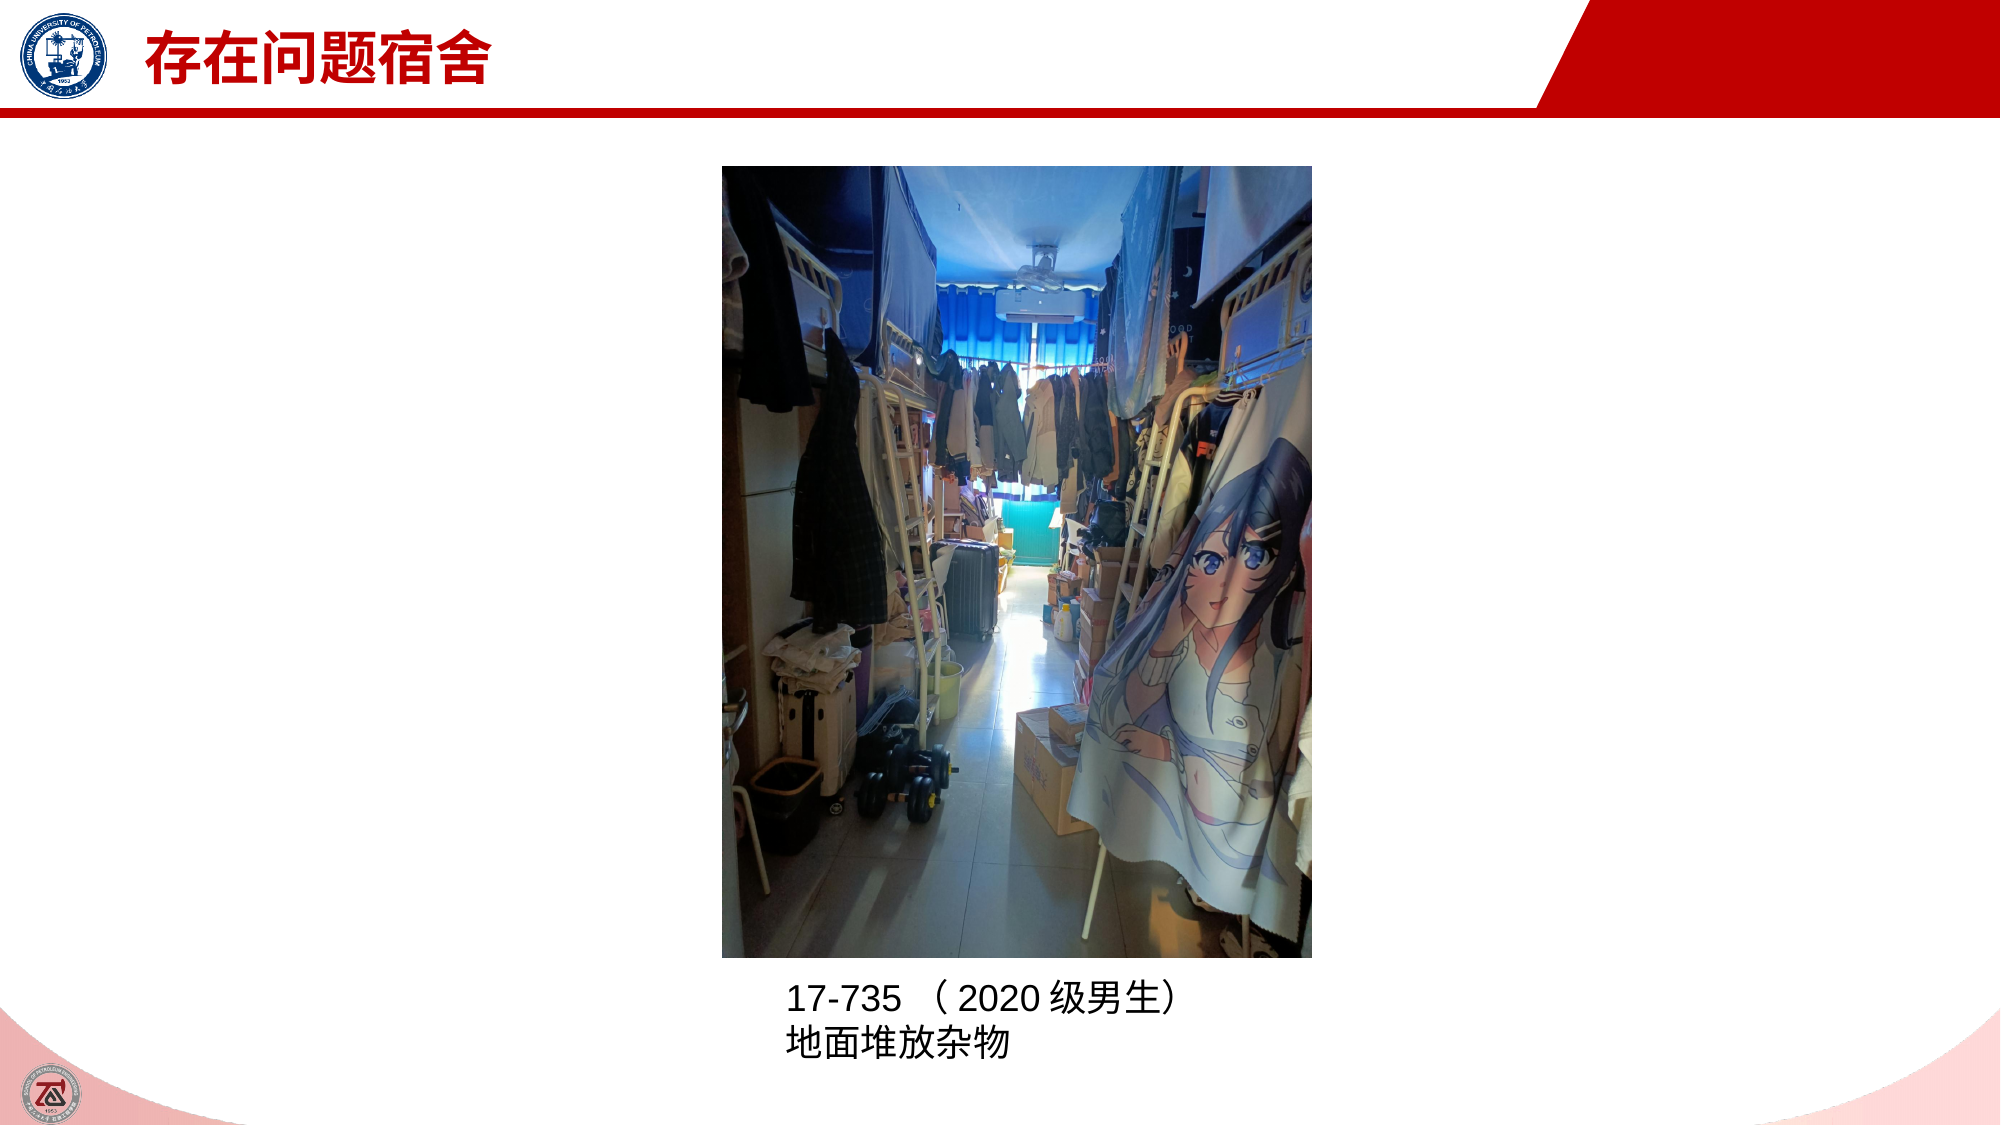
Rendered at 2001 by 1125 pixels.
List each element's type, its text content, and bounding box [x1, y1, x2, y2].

text_box 17-735（2020级男生） 地面堆放杂物 [771, 966, 1452, 1072]
picture [1745, 1006, 2001, 1125]
picture [20, 13, 107, 99]
picture [0, 1006, 255, 1125]
text_box 存在问题宿舍 [129, 14, 509, 99]
picture [721, 166, 1312, 959]
